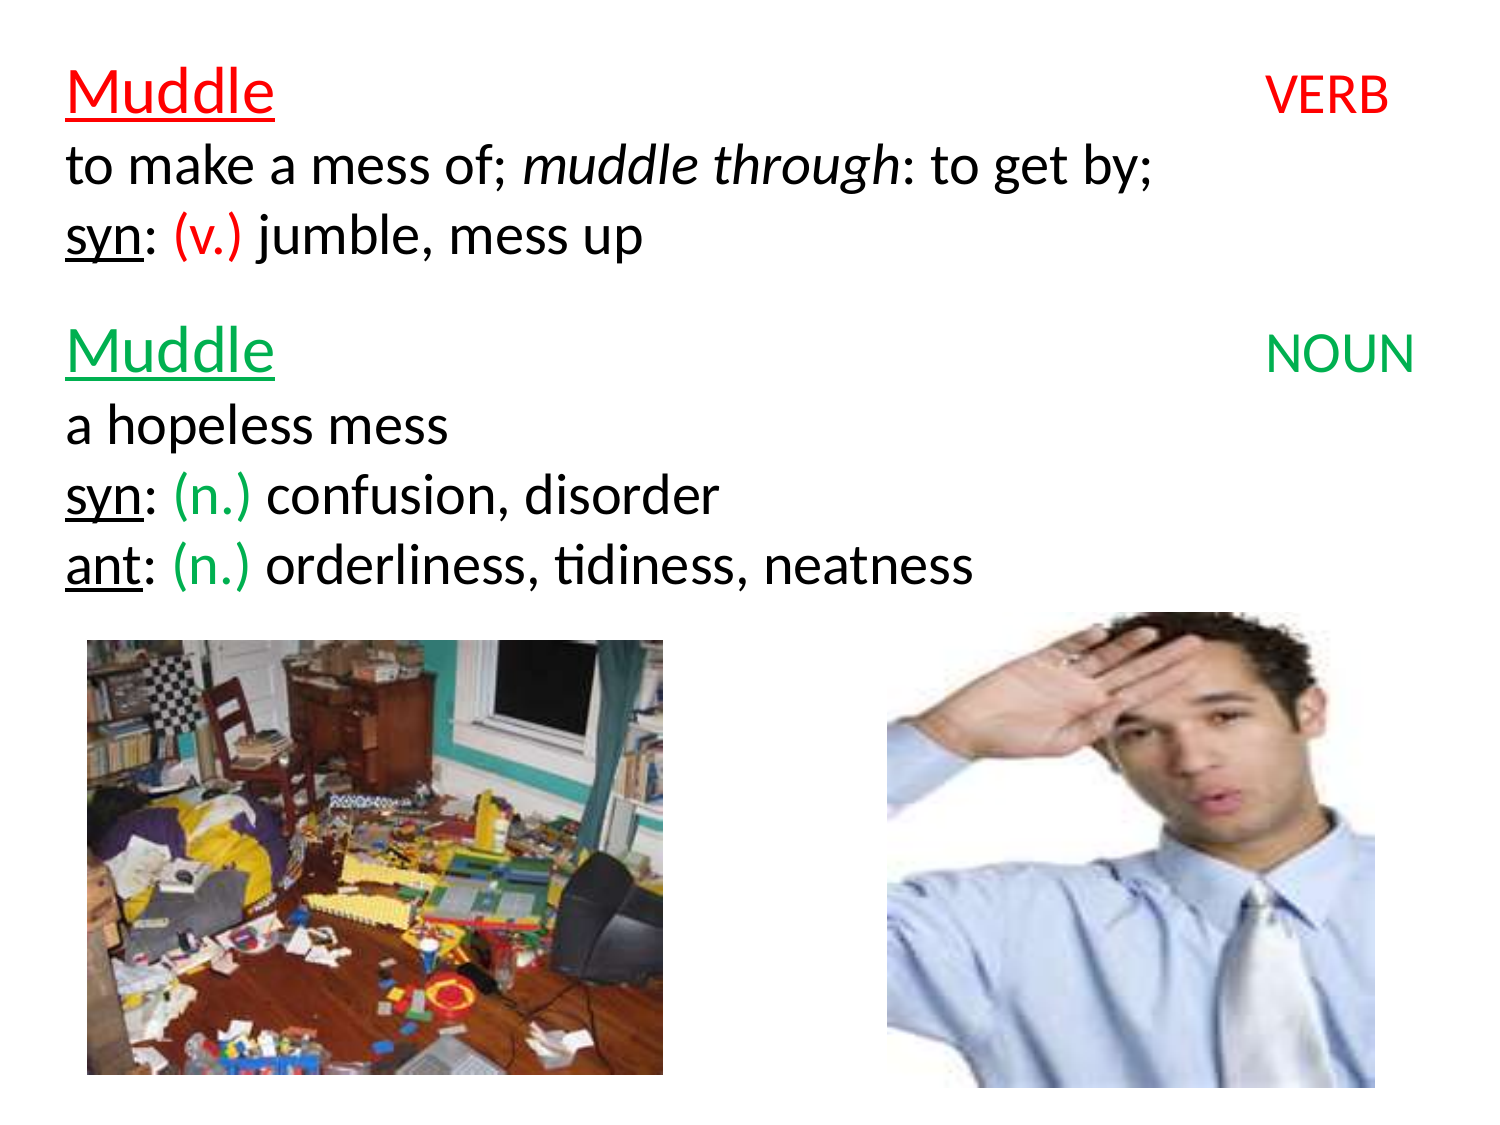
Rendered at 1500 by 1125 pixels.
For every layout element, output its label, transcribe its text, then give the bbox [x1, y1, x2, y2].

title Muddle VERB to make a mess of; muddle through: to get by; syn: (v.) jumble, mess up Muddle NOUN a hopeless mess syn: (n.) confusion, disorder ant: (n.) orderliness, tidiness, neatness [50, 37, 1450, 605]
picture [887, 612, 1375, 1088]
picture [87, 640, 663, 1076]
